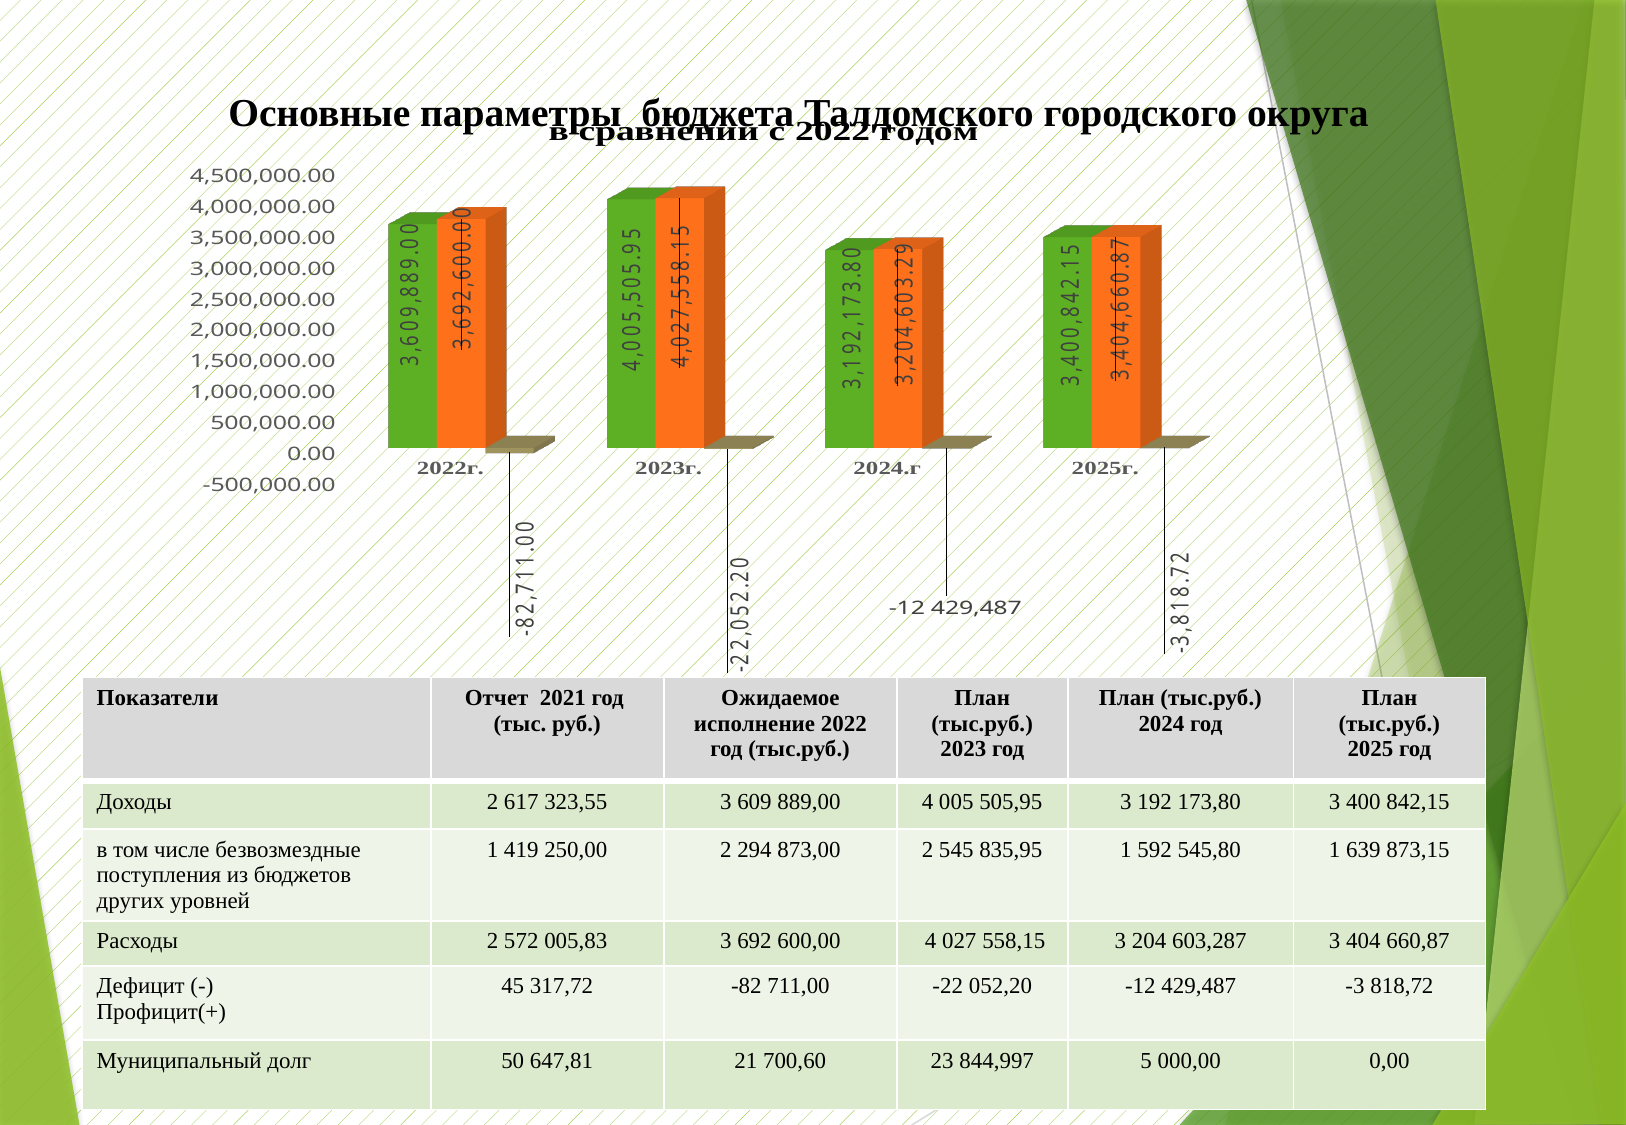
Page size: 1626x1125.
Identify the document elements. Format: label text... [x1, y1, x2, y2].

table_cell 3 692 600,00 [665, 922, 896, 965]
table_cell 3 192 173,80 [1069, 784, 1293, 828]
table_cell 21 700,60 [665, 1041, 896, 1109]
table_cell Муниципальный долг [83, 1041, 430, 1109]
table_cell -3 818,72 [1294, 967, 1485, 1039]
table_cell 1 419 250,00 [432, 830, 663, 920]
table_header Отчет 2021 год (тыс. руб.) [432, 683, 663, 778]
table_cell 45 317,72 [432, 967, 663, 1039]
chart [79, 66, 1529, 674]
table_cell -22 052,20 [898, 967, 1067, 1039]
table_cell 23 844,997 [898, 1041, 1067, 1109]
table_cell -12 429,487 [1069, 967, 1293, 1039]
table_cell 1 639 873,15 [1294, 830, 1485, 920]
table_header План (тыс.руб.) 2024 год [1069, 683, 1293, 778]
table_header План (тыс.руб.) 2023 год [898, 683, 1067, 778]
table_cell 50 647,81 [432, 1041, 663, 1109]
table_cell 5 000,00 [1069, 1041, 1293, 1109]
table_header План (тыс.руб.) 2025 год [1294, 680, 1485, 778]
table_cell 3 204 603,287 [1069, 922, 1293, 965]
table_cell 3 404 660,87 [1294, 922, 1485, 965]
table_cell 4 005 505,95 [898, 784, 1067, 828]
table_cell 4 027 558,15 [898, 922, 1067, 965]
table_header Показатели [83, 681, 430, 778]
table_header Ожидаемое исполнение 2022 год (тыс.руб.) [665, 683, 896, 778]
table_cell 3 400 842,15 [1294, 784, 1485, 828]
table_cell 3 609 889,00 [665, 784, 896, 828]
table_cell в том числе безвозмездные поступления из бюджетов других уровней [83, 830, 430, 920]
table_cell 2 545 835,95 [898, 830, 1067, 920]
table_cell 0,00 [1294, 1041, 1485, 1109]
table_cell 2 572 005,83 [432, 922, 663, 965]
table_cell 2 617 323,55 [432, 784, 663, 828]
table_cell Расходы [83, 922, 430, 965]
table_cell Дефицит (-) Профицит(+) [83, 967, 430, 1039]
table_cell 1 592 545,80 [1069, 830, 1293, 920]
table_cell 2 294 873,00 [665, 830, 896, 920]
table_cell Доходы [83, 784, 430, 828]
table_cell -82 711,00 [665, 967, 896, 1039]
